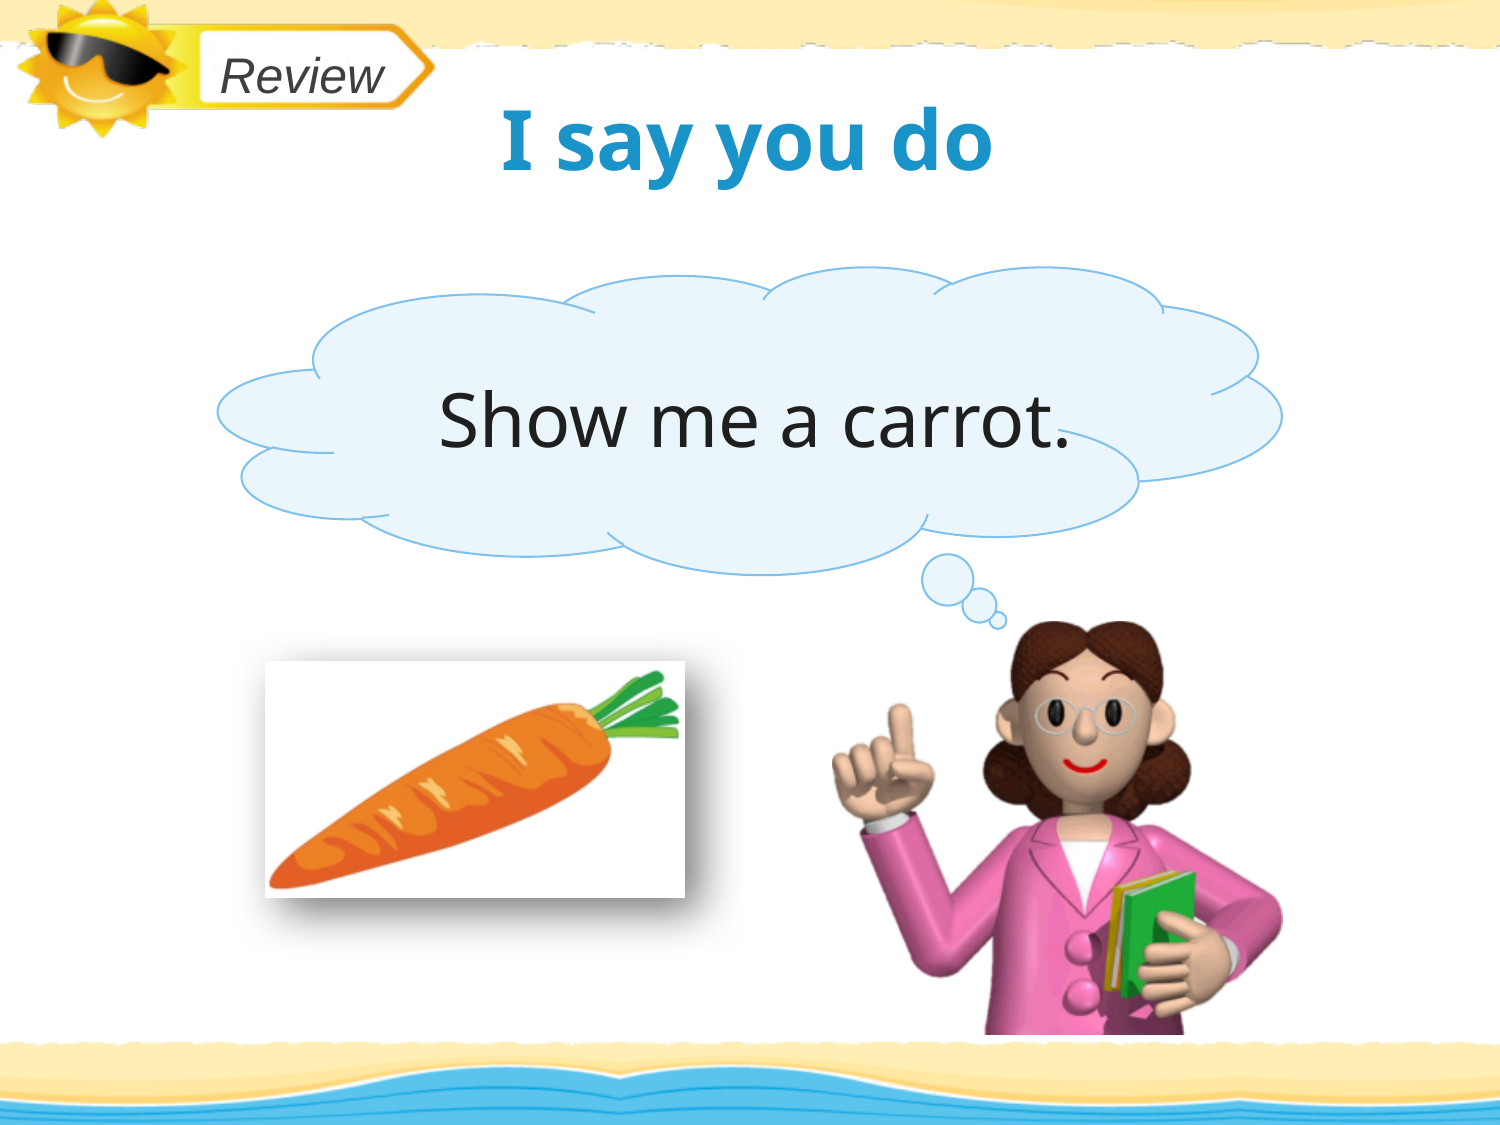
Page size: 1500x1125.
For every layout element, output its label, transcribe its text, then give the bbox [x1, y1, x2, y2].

picture [0, 1042, 1500, 1125]
picture [0, 0, 1500, 138]
text_box I say you do [486, 79, 1011, 195]
picture [832, 621, 1283, 1035]
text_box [218, 266, 1282, 575]
picture [265, 661, 685, 898]
